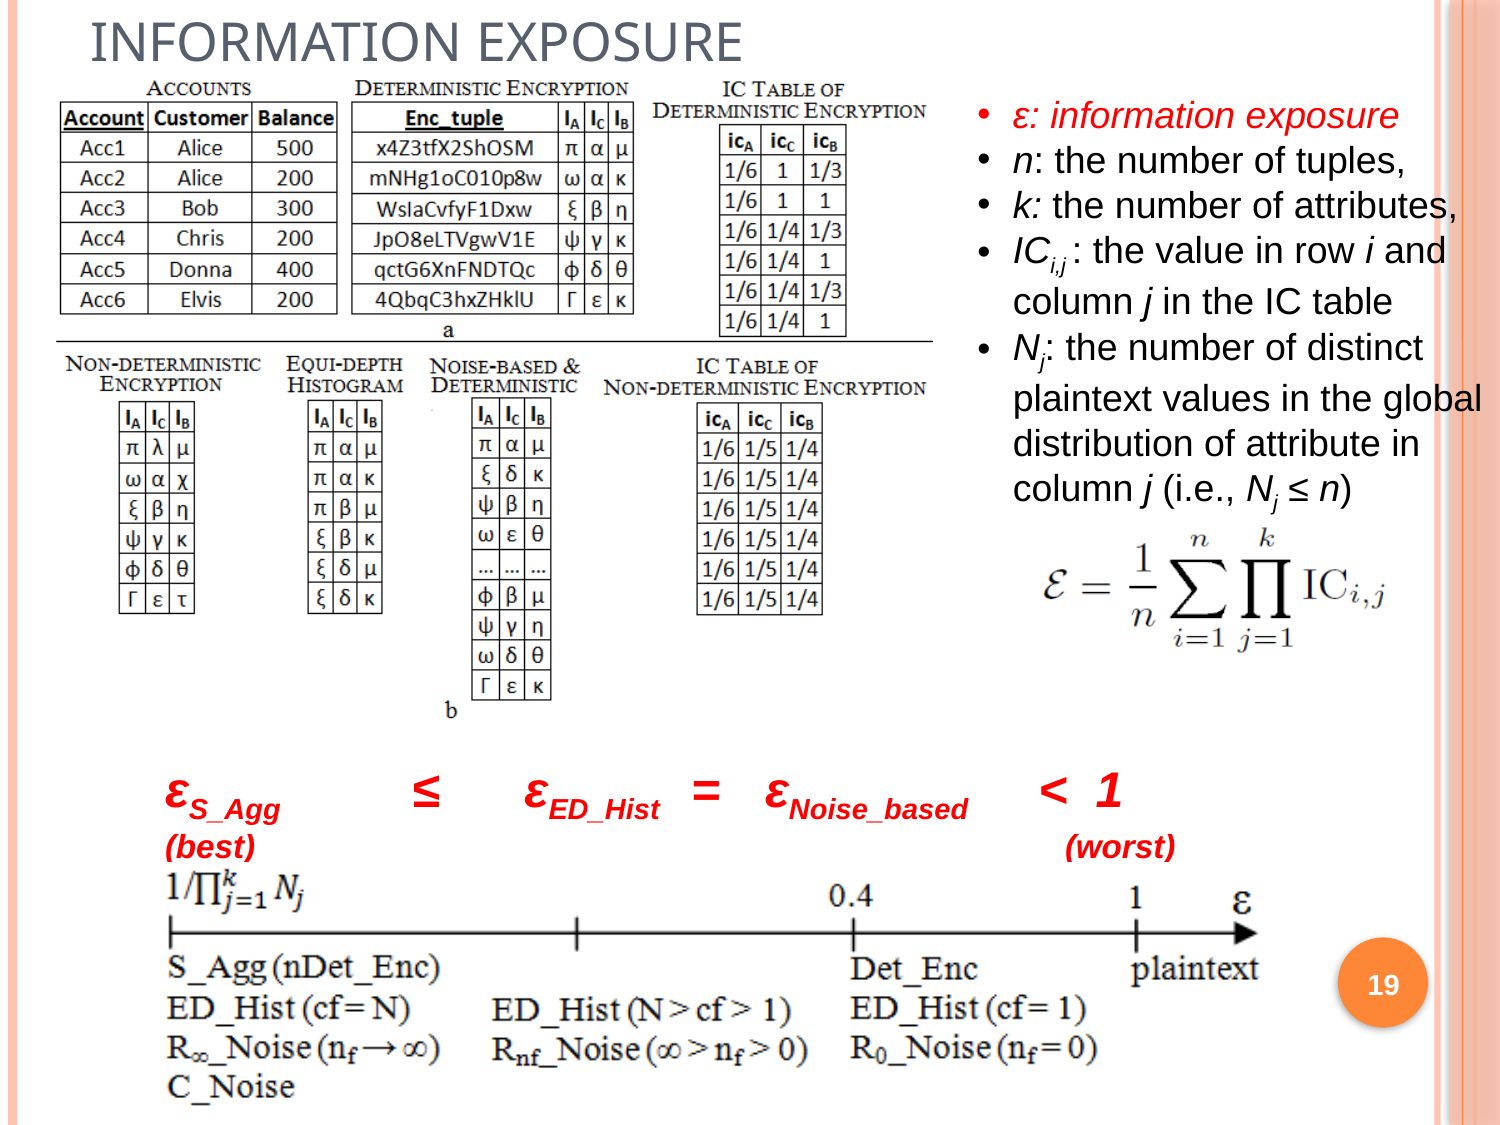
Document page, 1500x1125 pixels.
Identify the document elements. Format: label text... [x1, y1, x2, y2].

picture [1036, 524, 1391, 655]
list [49, 74, 934, 722]
title Information Exposure [75, 0, 1300, 80]
text_box ɛS_Agg ≤ ɛED_Hist = ɛNoise_based < 1 (best) (worst) [150, 749, 1225, 874]
picture [161, 861, 1263, 1113]
text_box ɛ: information exposure n: the number of tuples, k: the number of attributes, ICi,j : the value in row i and column j in the IC table Nj: the number of distinct plaintext values in the global distribution of attribute in column j (i.e., Nj ≤ n) [962, 83, 1500, 523]
slide_number 19 [1333, 940, 1434, 1026]
